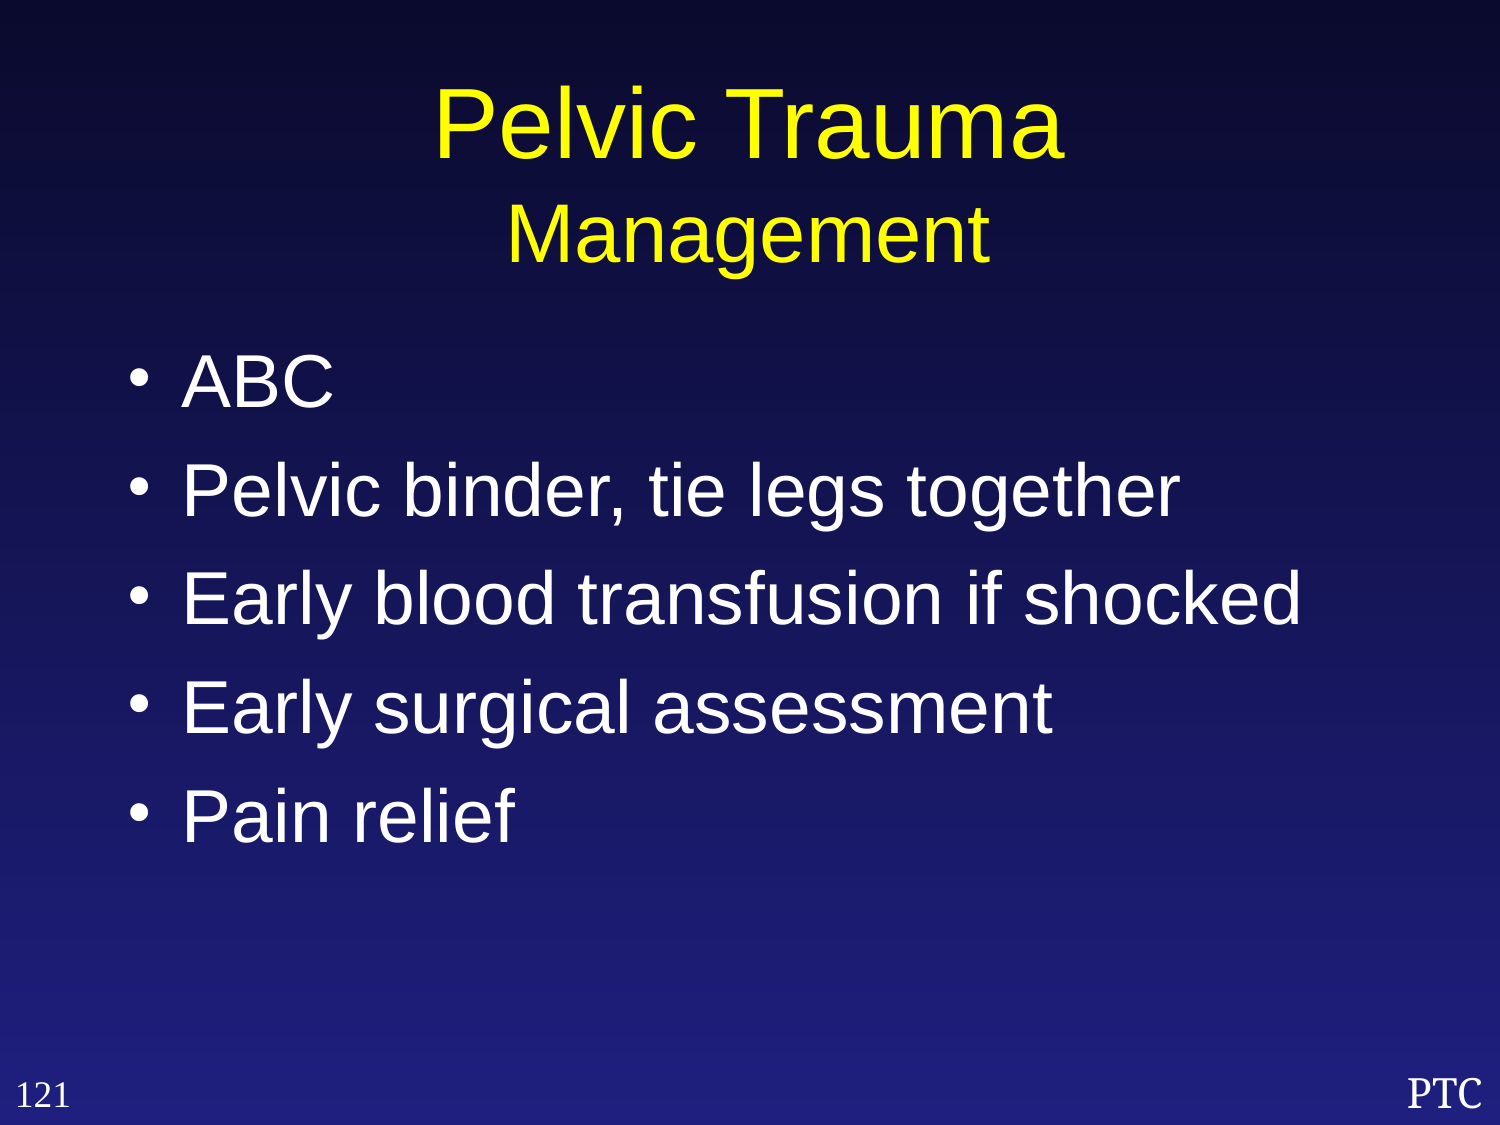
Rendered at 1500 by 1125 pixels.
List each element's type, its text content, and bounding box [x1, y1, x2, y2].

text_box ABC Pelvic binder, tie legs together Early blood transfusion if shocked Early surgical assessment Pain relief [111, 324, 1388, 1000]
text_box 121 [0, 1061, 86, 1123]
text_box Pelvic Trauma Management [111, 75, 1387, 263]
